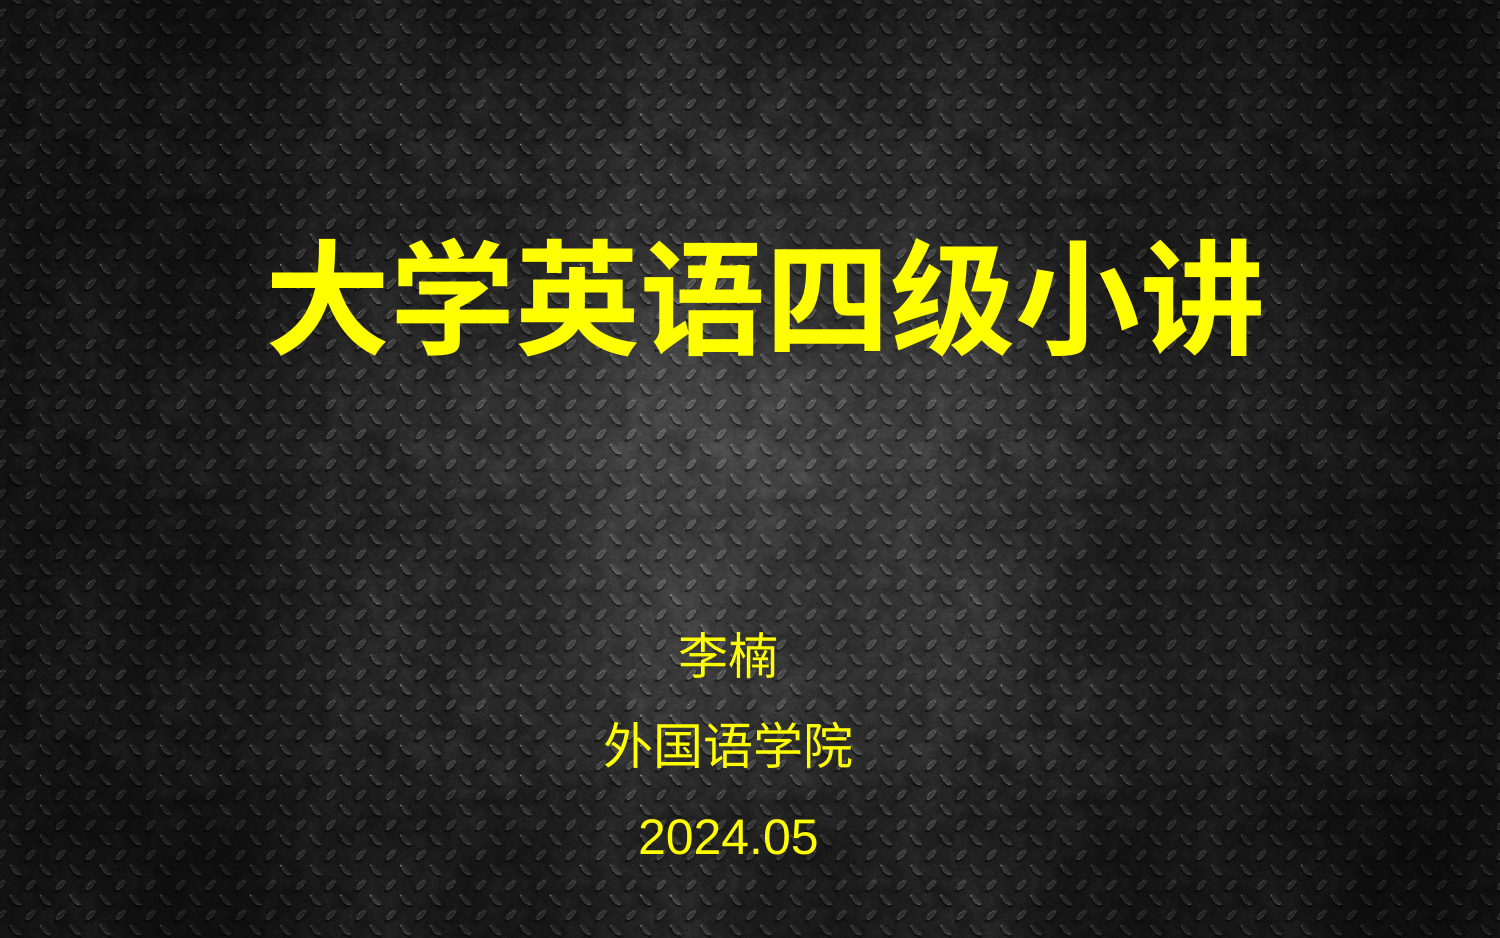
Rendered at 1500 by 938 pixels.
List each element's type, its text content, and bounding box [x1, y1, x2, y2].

list 大学英语四级小讲 [52, 212, 1479, 833]
picture [0, 0, 1500, 938]
slide_number [74, 868, 426, 919]
text_box 李楠 外国语学院 2024.05 [478, 586, 979, 872]
